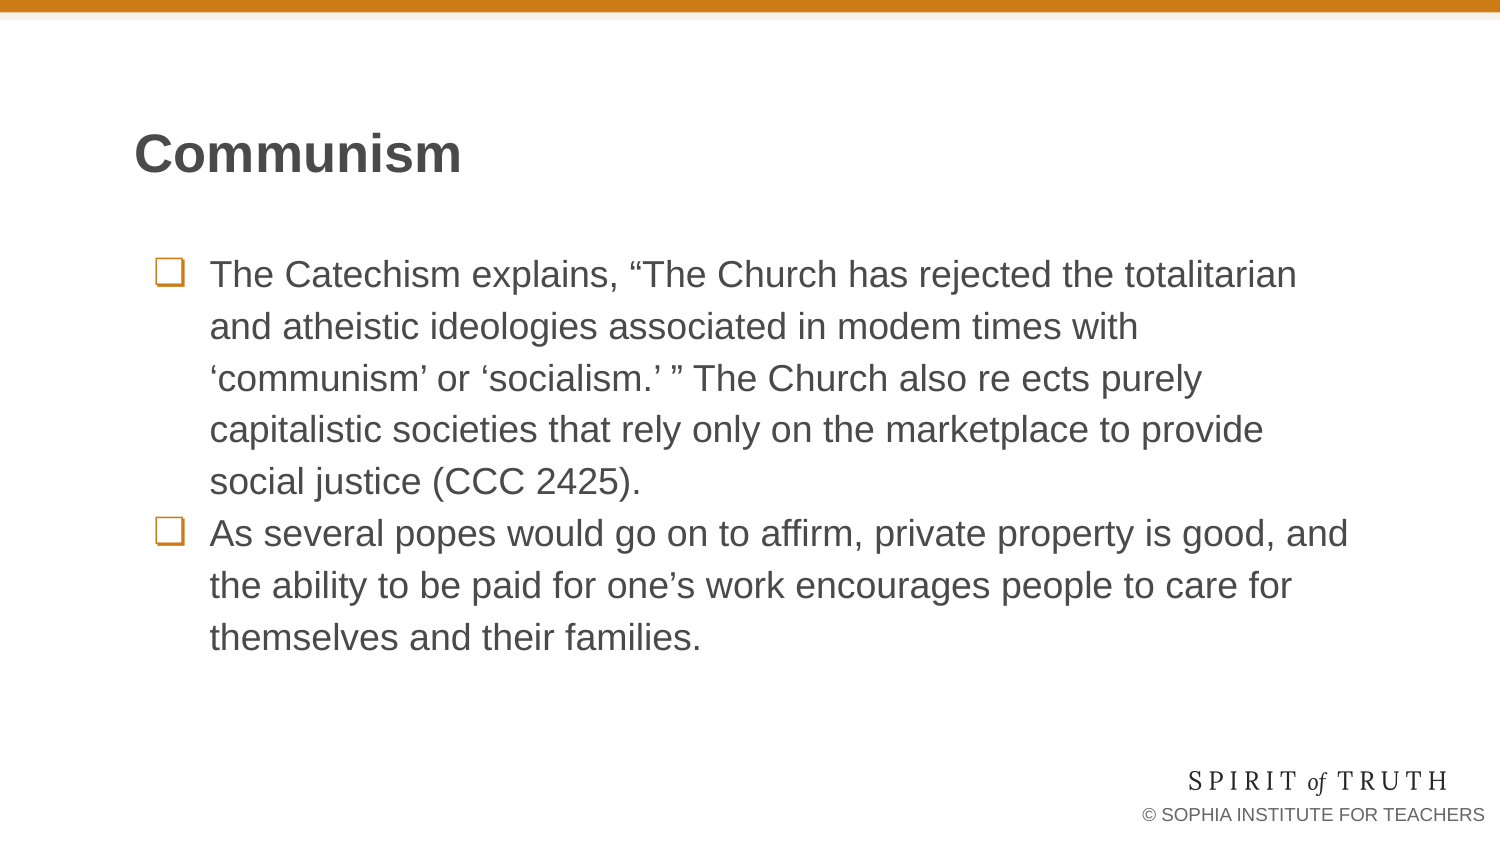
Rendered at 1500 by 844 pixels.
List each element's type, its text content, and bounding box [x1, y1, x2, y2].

picture [1186, 768, 1449, 797]
list The Catechism explains, “The Church has rejected the totalitarian and atheistic ideologies associated in modem times with ‘communism’ or ‘socialism.’ ” The Church also re ects purely capitalistic societies that rely only on the marketplace to provide social justice (CCC 2425). As several popes would go on to affirm, private property is good, and the ability to be paid for one’s work encourages people to care for themselves and their families. [119, 228, 1381, 755]
title Communism [119, 103, 1381, 192]
